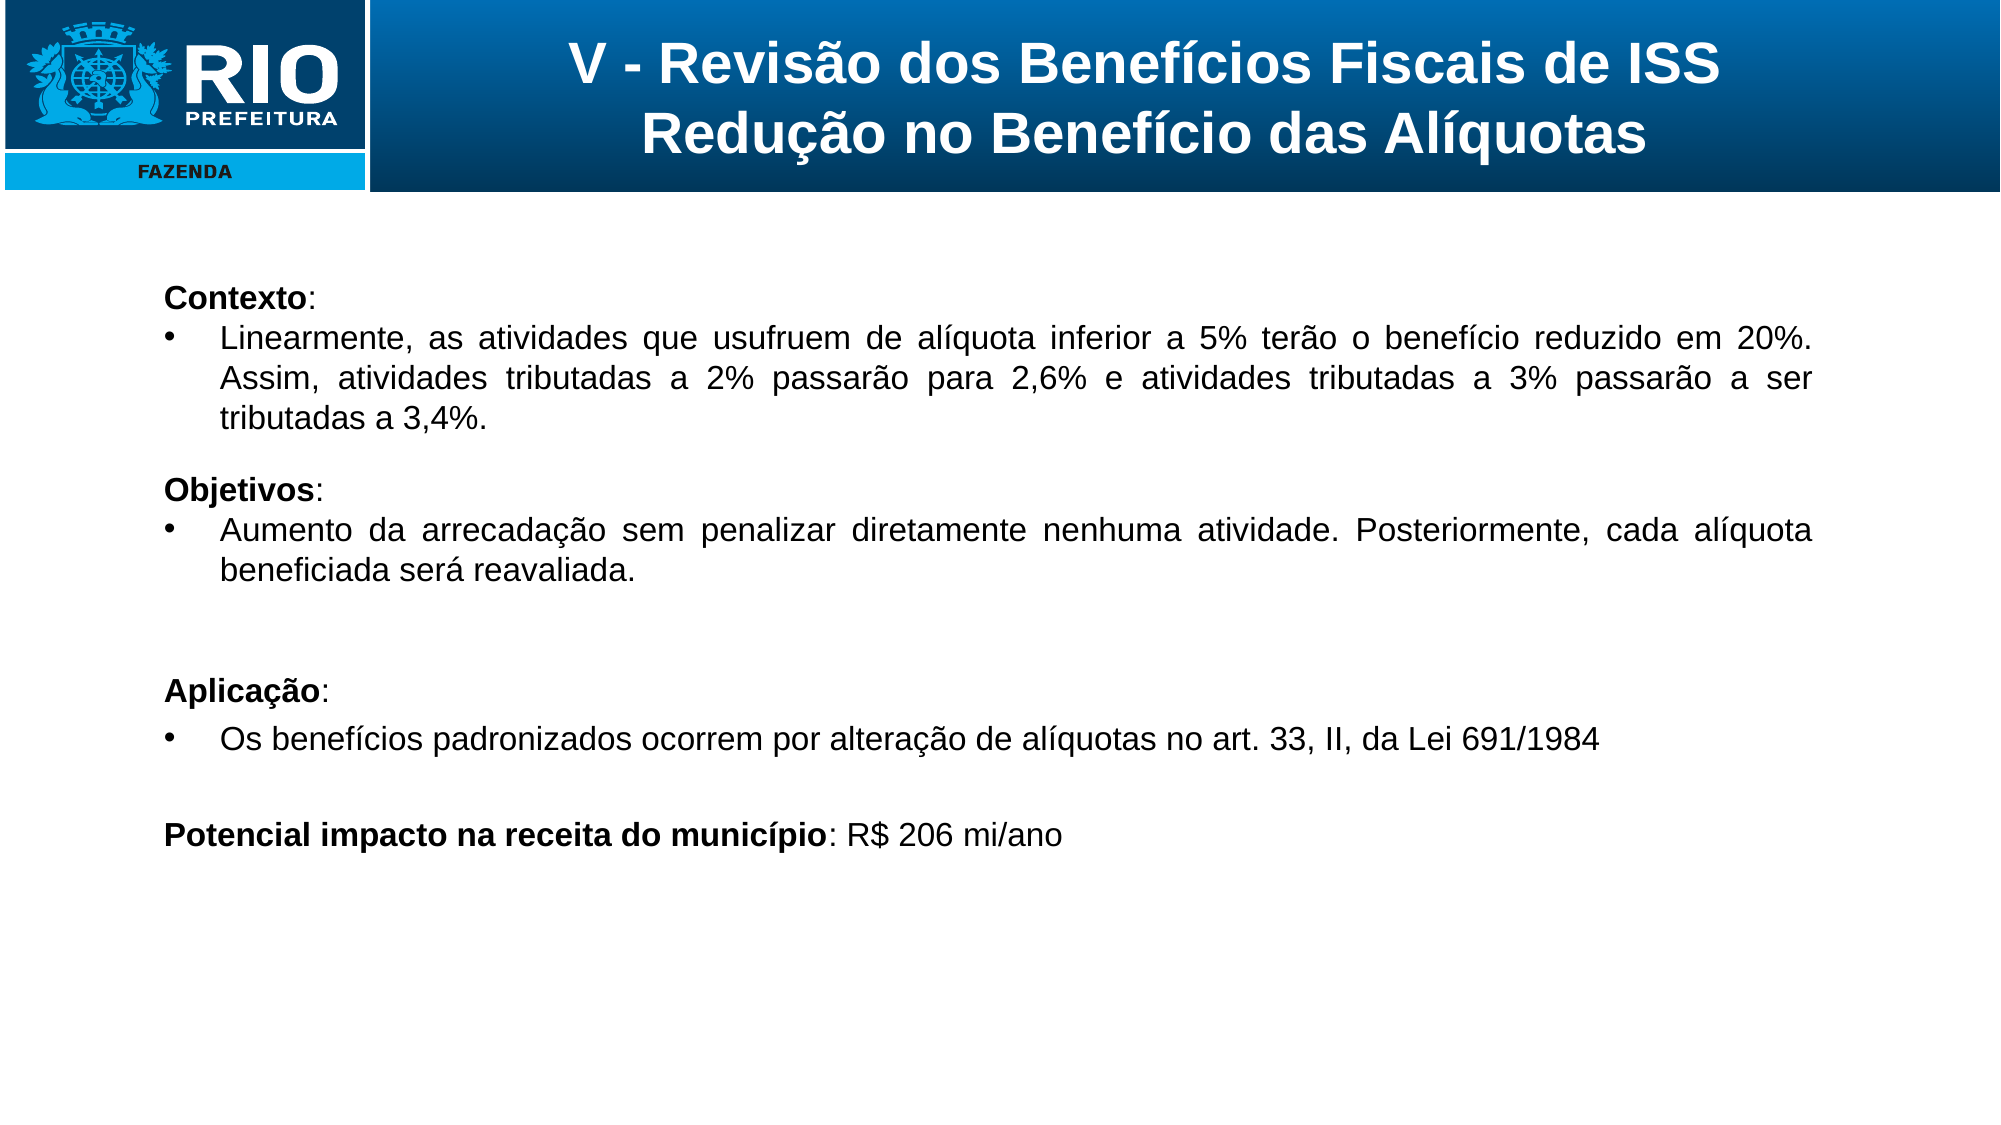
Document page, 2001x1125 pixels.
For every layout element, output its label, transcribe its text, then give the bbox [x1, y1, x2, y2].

text_box V - Revisão dos Benefícios Fiscais de ISS Redução no Benefício das Alíquotas [548, 25, 1742, 166]
text_box Contexto: Linearmente, as atividades que usufruem de alíquota inferior a 5% terão o benefício reduzido em 20%. Assim, atividades tributadas a 2% passarão para 2,6% e atividades tributadas a 3% passarão a ser tributadas a 3,4%. Objetivos: Aumento da arrecadação sem penalizar diretamente nenhuma atividade. Posteriormente, cada alíquota beneficiada será reavaliada. Aplicação: Os benefícios padronizados ocorrem por alteração de alíquotas no art. 33, II, da Lei 691/1984 Potencial impacto na receita do município: R$ 206 mi/ano [163, 268, 1816, 853]
